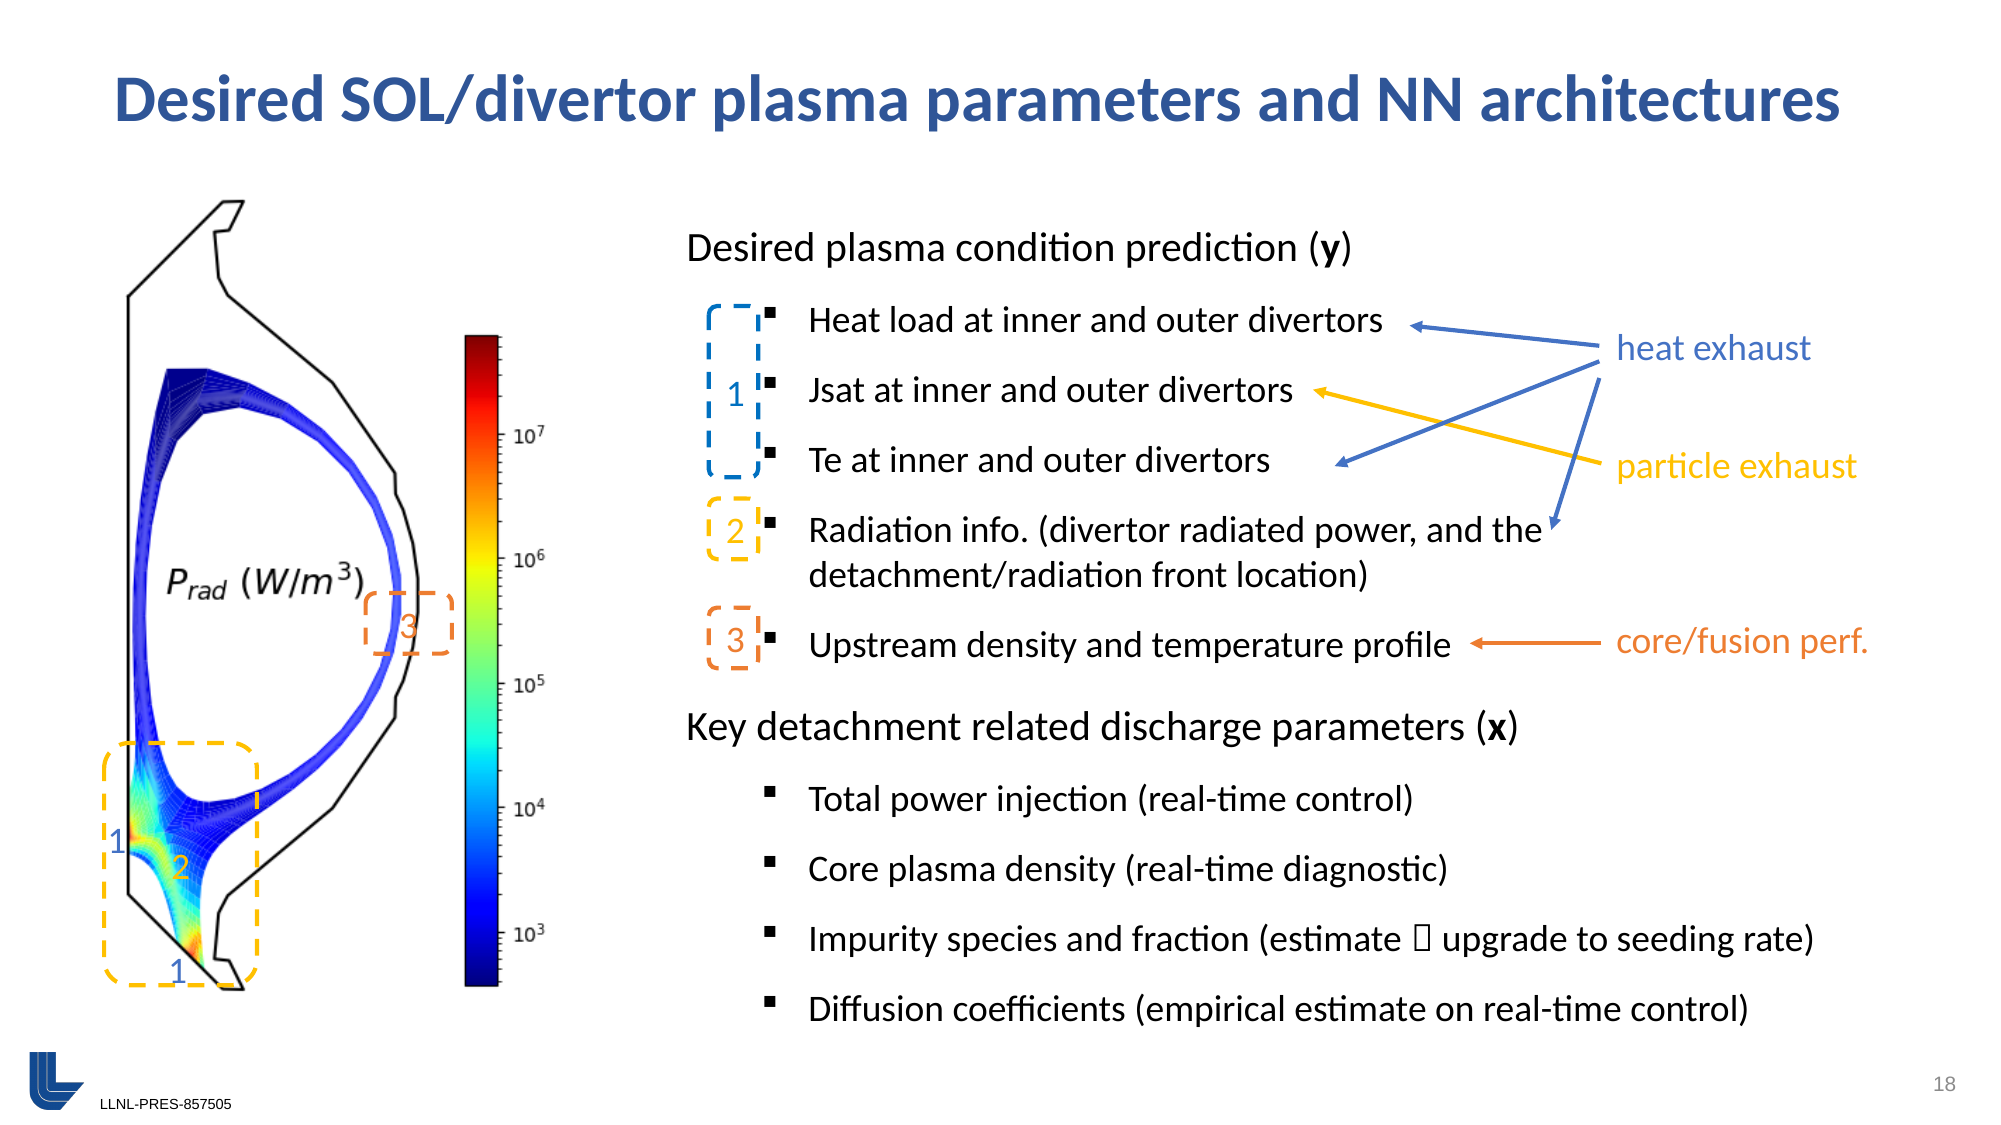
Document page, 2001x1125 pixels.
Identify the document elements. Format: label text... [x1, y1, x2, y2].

text_box Key detachment related discharge parameters (x) Total power injection (real-time control) Core plasma density (real-time diagnostic) Impurity species and fraction (estimate  upgrade to seeding rate) Diffusion coefficients (empirical estimate on real-time control) [671, 691, 1855, 1037]
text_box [1334, 361, 1600, 467]
slide_number 18 [1828, 1063, 1971, 1104]
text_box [1409, 325, 1600, 346]
text_box heat exhaust [1601, 315, 1856, 376]
text_box Desired plasma condition prediction (y) Heat load at inner and outer divertors Jsat at inner and outer divertors Te at inner and outer divertors Radiation info. (divertor radiated power, and the detachment/radiation front location) Upstream density and temperature profile [671, 212, 1790, 673]
text_box 1 [707, 304, 760, 479]
picture [29, 1052, 95, 1110]
title Desired SOL/divertor plasma parameters and NN architectures [99, 43, 1900, 144]
text_box core/fusion perf. [1601, 608, 1903, 669]
text_box 2 [707, 497, 760, 561]
text_box 1 [92, 808, 106, 869]
text_box 3 [707, 606, 760, 670]
picture [106, 180, 587, 1006]
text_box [1312, 389, 1334, 464]
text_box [1551, 377, 1600, 530]
text_box particle exhaust [1601, 433, 1903, 494]
